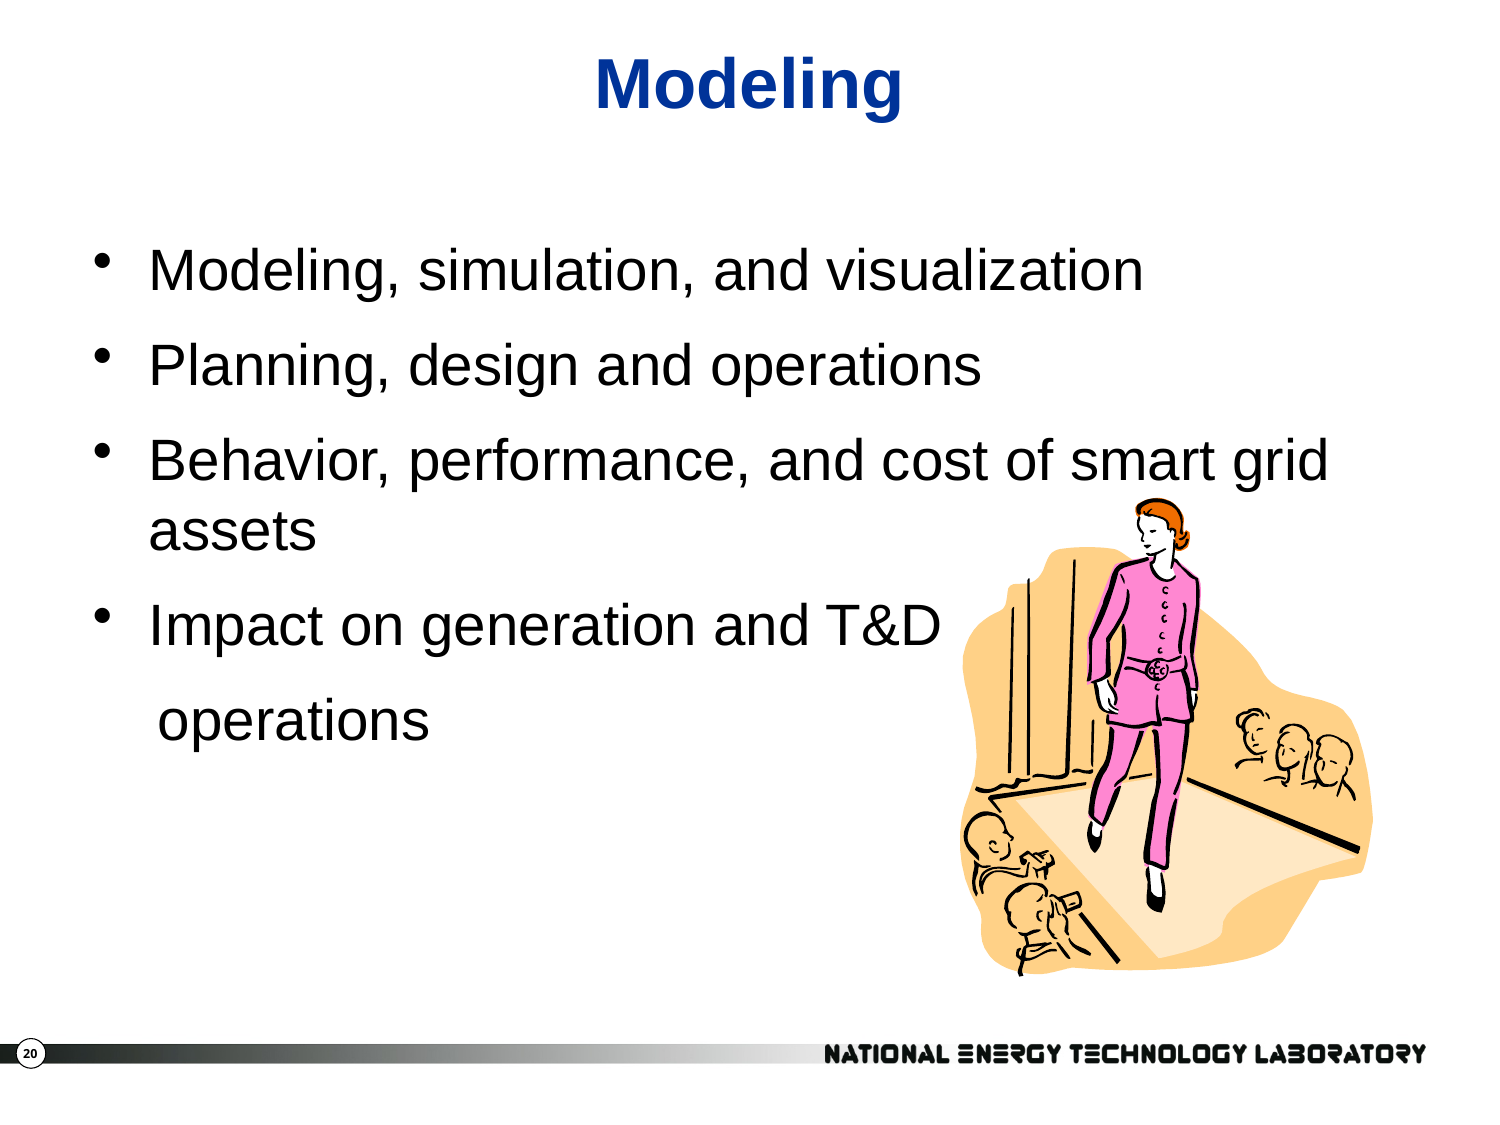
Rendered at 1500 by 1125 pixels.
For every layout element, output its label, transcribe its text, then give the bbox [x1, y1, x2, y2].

picture [955, 497, 1374, 977]
picture [0, 1034, 1500, 1073]
list Modeling, simulation, and visualization Planning, design and operations Behavior, performance, and cost of smart grid assets Impact on generation and T&D operations [77, 224, 1379, 781]
title Modeling [74, 29, 1426, 132]
